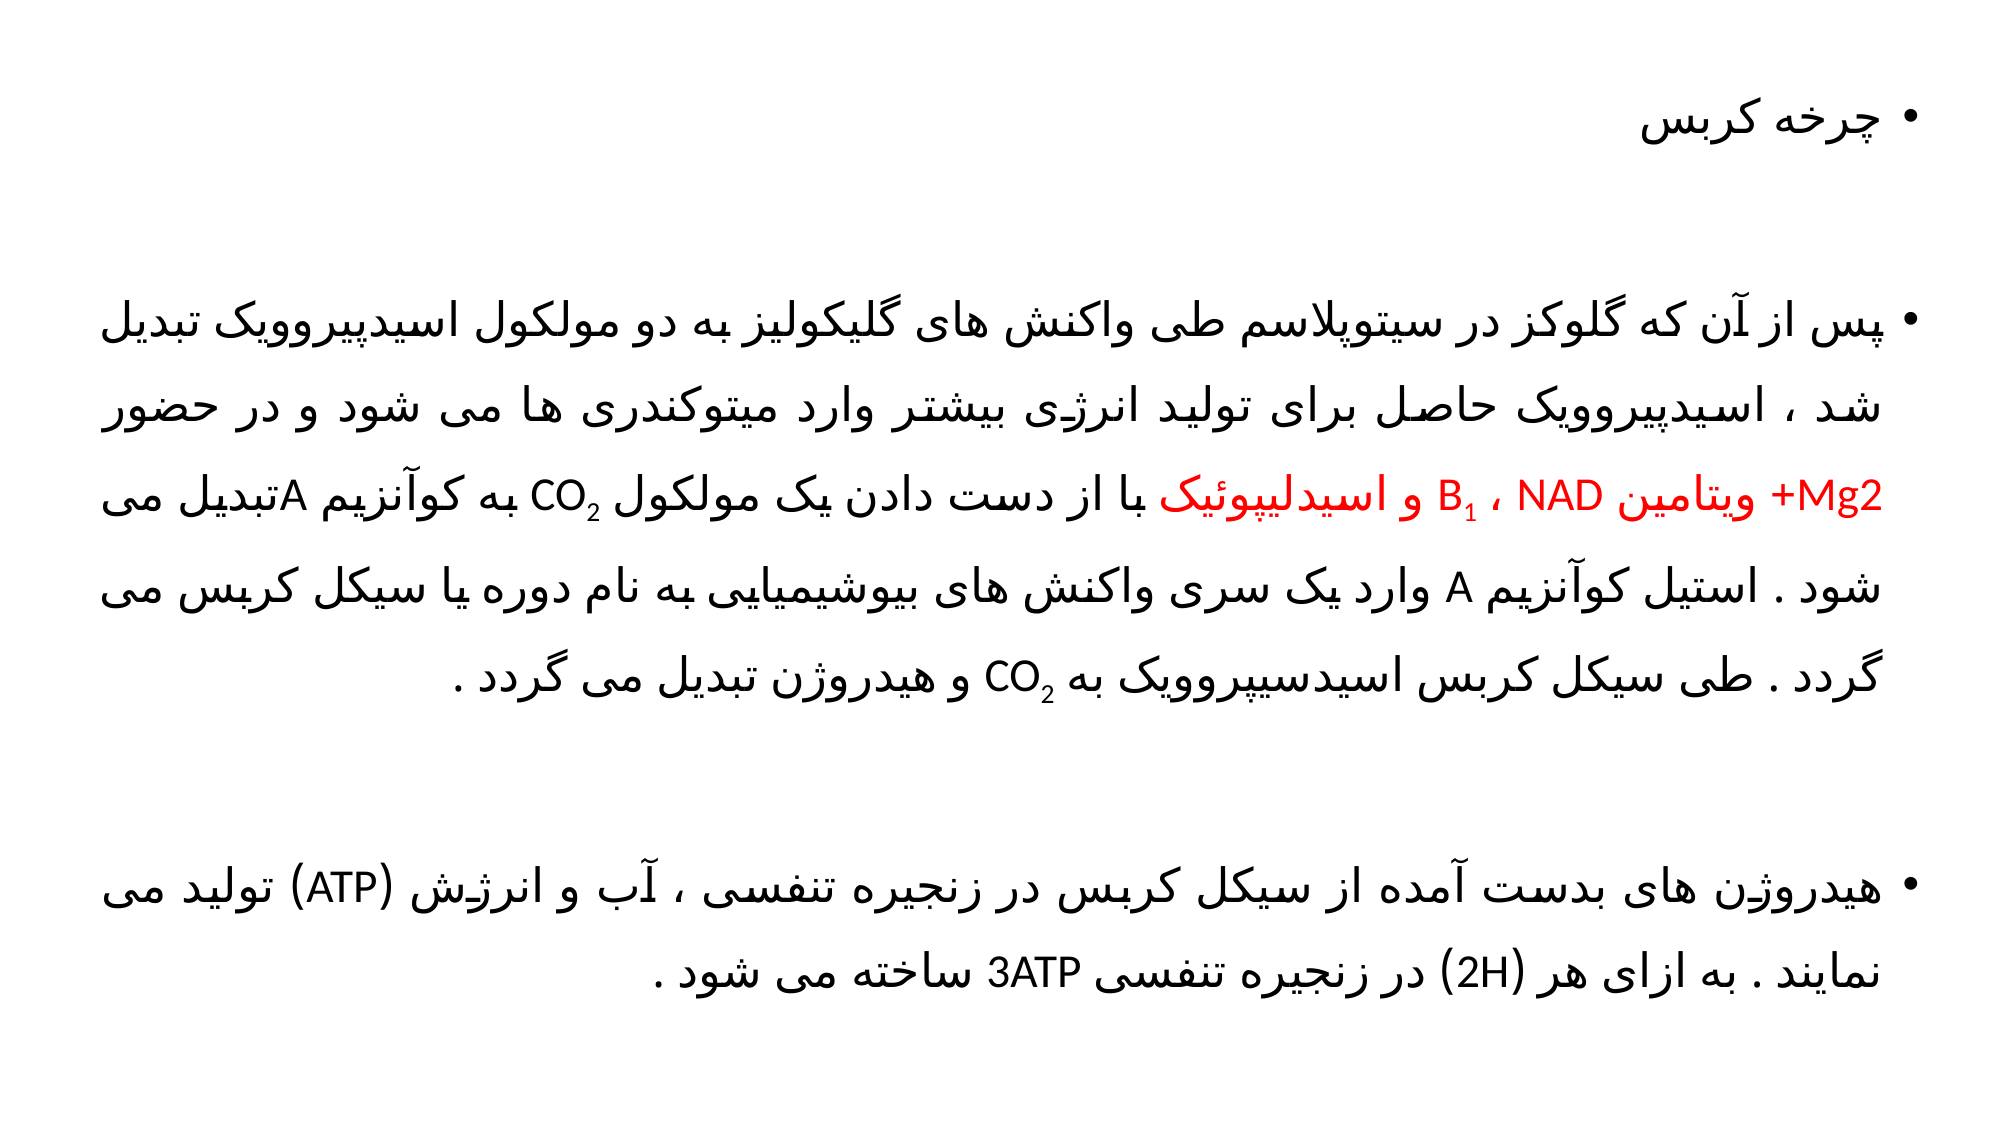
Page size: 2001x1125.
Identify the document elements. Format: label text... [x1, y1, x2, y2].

list چرخه کربس پس از آن که گلوکز در سیتوپلاسم طی واکنش های گلیکولیز به دو مولکول اسیدپیروویک تبدیل شد ، اسیدپیروویک حاصل برای تولید انرژی بیشتر وارد میتوکندری ها می شود و در حضور Mg2+ ویتامین B1 ، NAD و اسیدلیپوئیک با از دست دادن یک مولکول CO2 به کوآنزیم Aتبدیل می شود . استیل کوآنزیم A وارد یک سری واکنش های بیوشیمیایی به نام دوره یا سیکل کربس می گردد . طی سیکل کربس اسیدسیپروویک به CO2 و هیدروژن تبدیل می گردد . هیدروژن های بدست آمده از سیکل کربس در زنجیره تنفسی ، آب و انرژش (ATP) تولید می نمایند . به ازای هر (2H) در زنجیره تنفسی 3ATP ساخته می شود . [84, 50, 1931, 1082]
